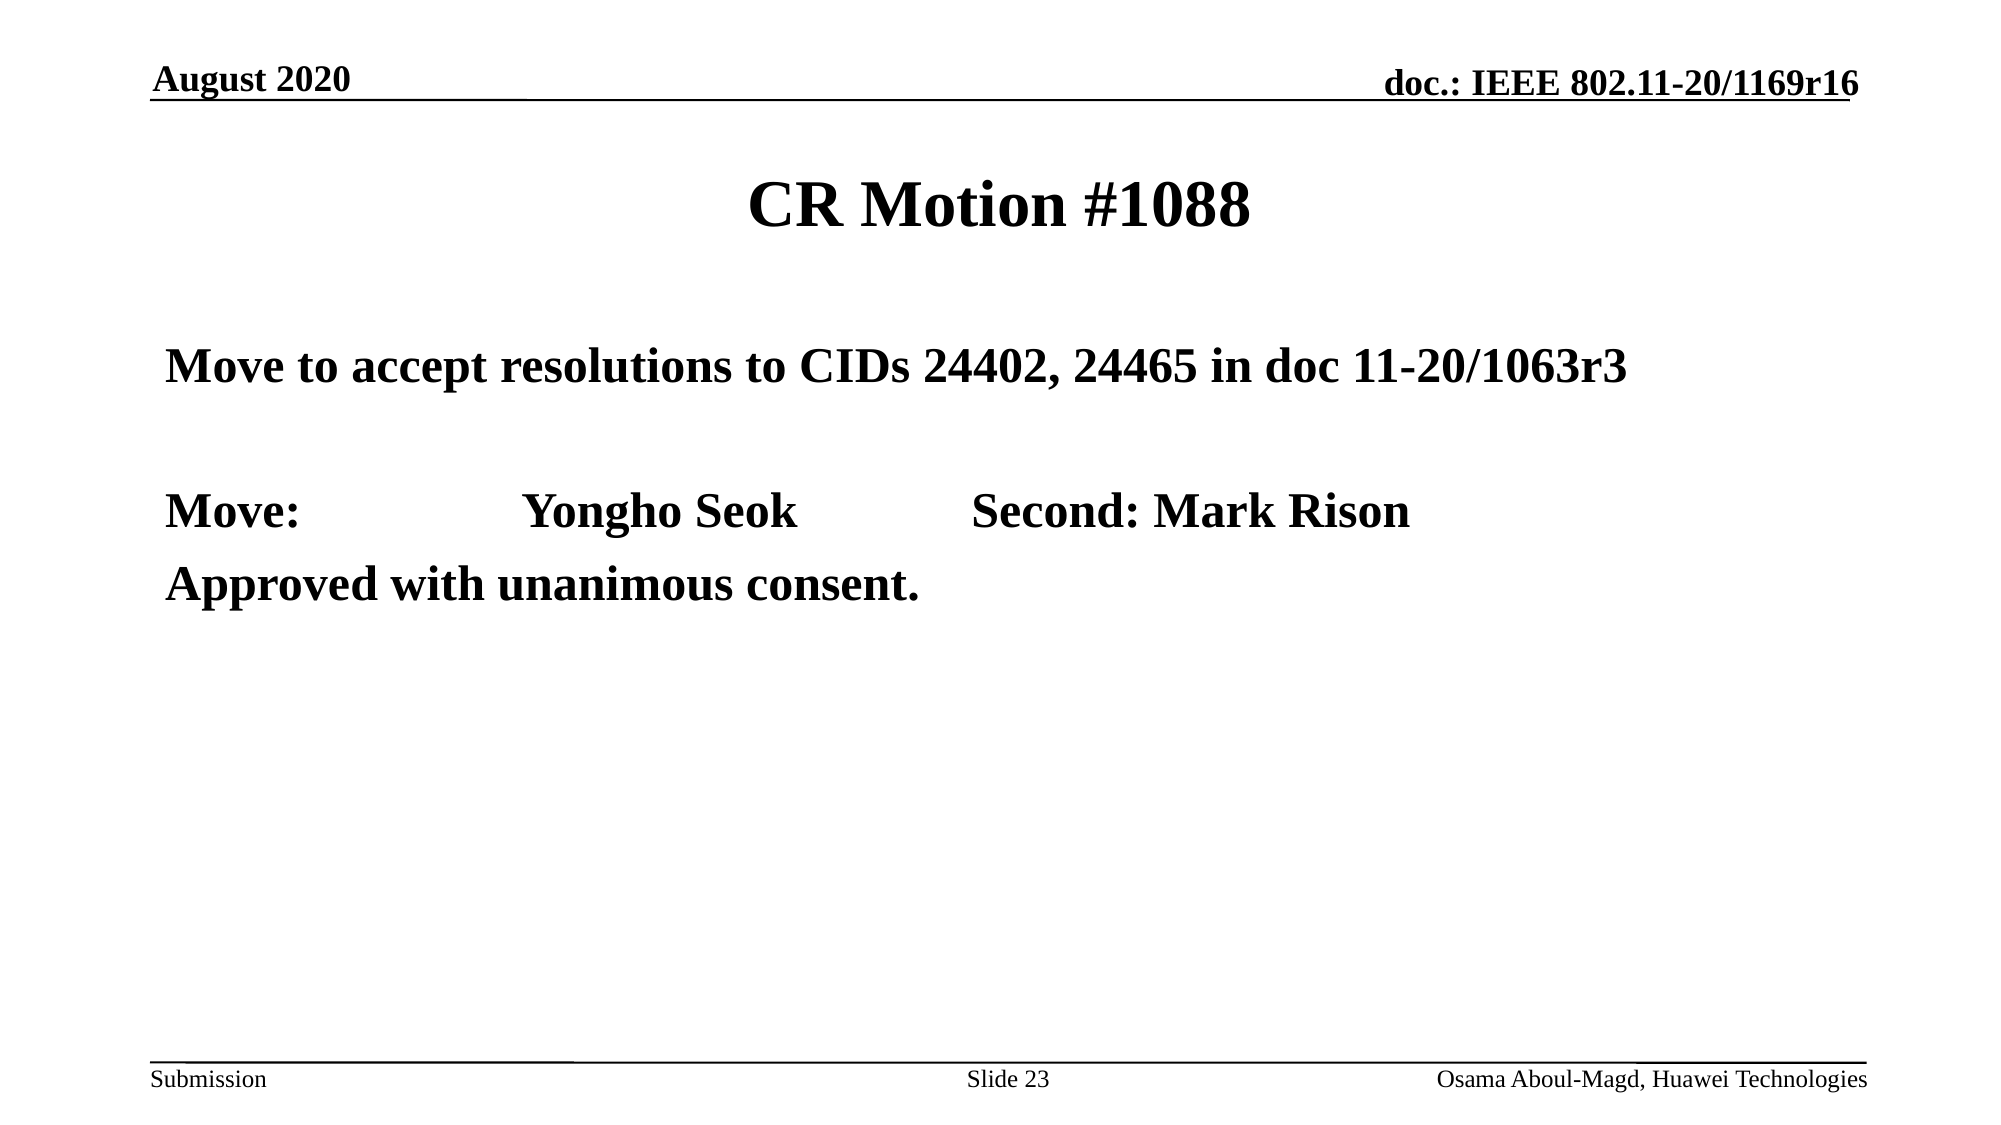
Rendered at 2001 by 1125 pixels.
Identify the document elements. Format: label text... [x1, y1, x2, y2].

list Move to accept resolutions to CIDs 24402, 24465 in doc 11-20/1063r3 Move: Yongho Seok Second: Mark Rison Approved with unanimous consent. [149, 324, 1850, 1000]
footer Osama Aboul-Magd, Huawei Technologies [1171, 1061, 1869, 1093]
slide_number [152, 54, 563, 100]
title CR Motion #1088 [149, 112, 1850, 288]
slide_number Slide 23 [950, 1061, 1067, 1123]
